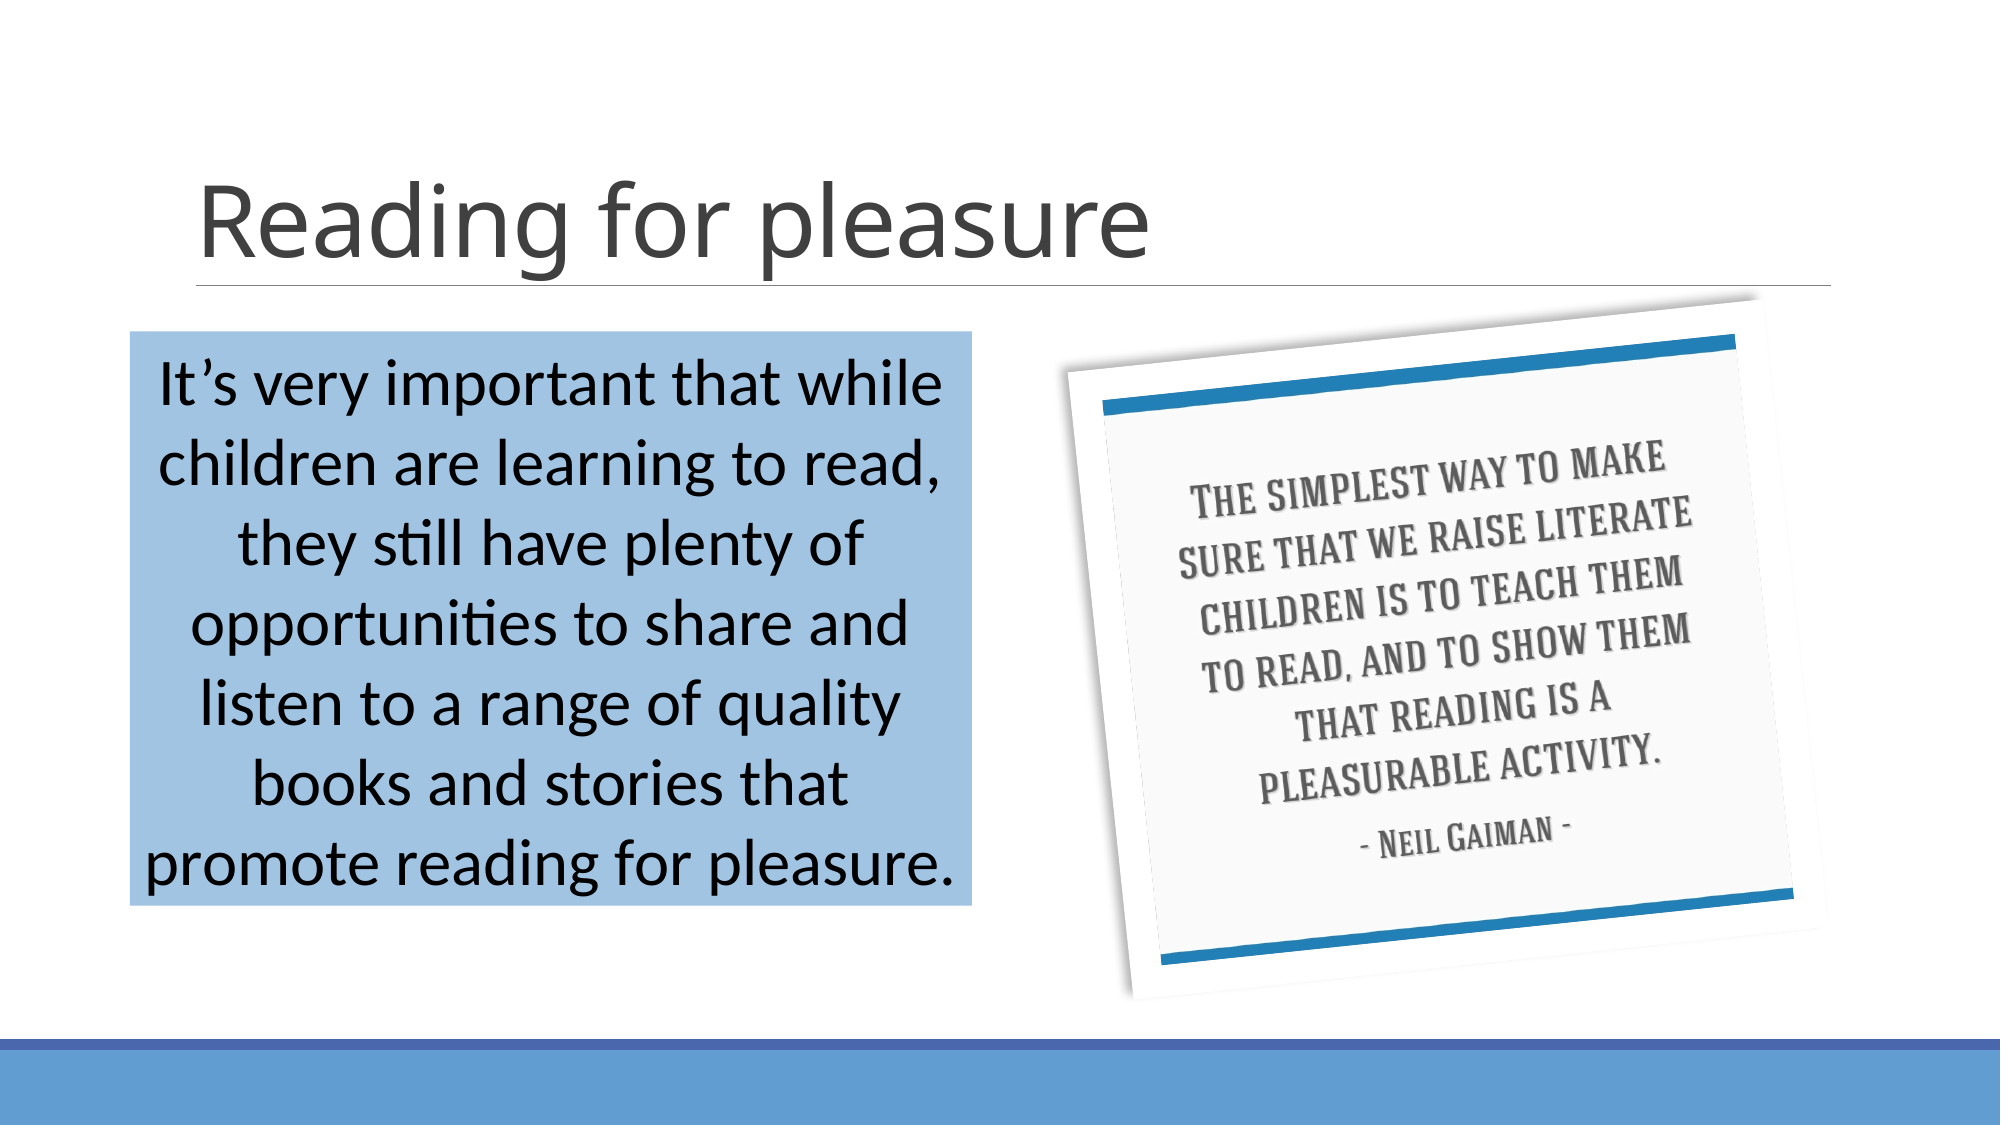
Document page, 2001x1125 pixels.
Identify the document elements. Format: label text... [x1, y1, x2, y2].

text_box It’s very important that while children are learning to read, they still have plenty of opportunities to share and listen to a range of quality books and stories that promote reading for pleasure. [129, 331, 972, 906]
picture [1103, 334, 1793, 965]
title Reading for pleasure [180, 47, 1830, 285]
